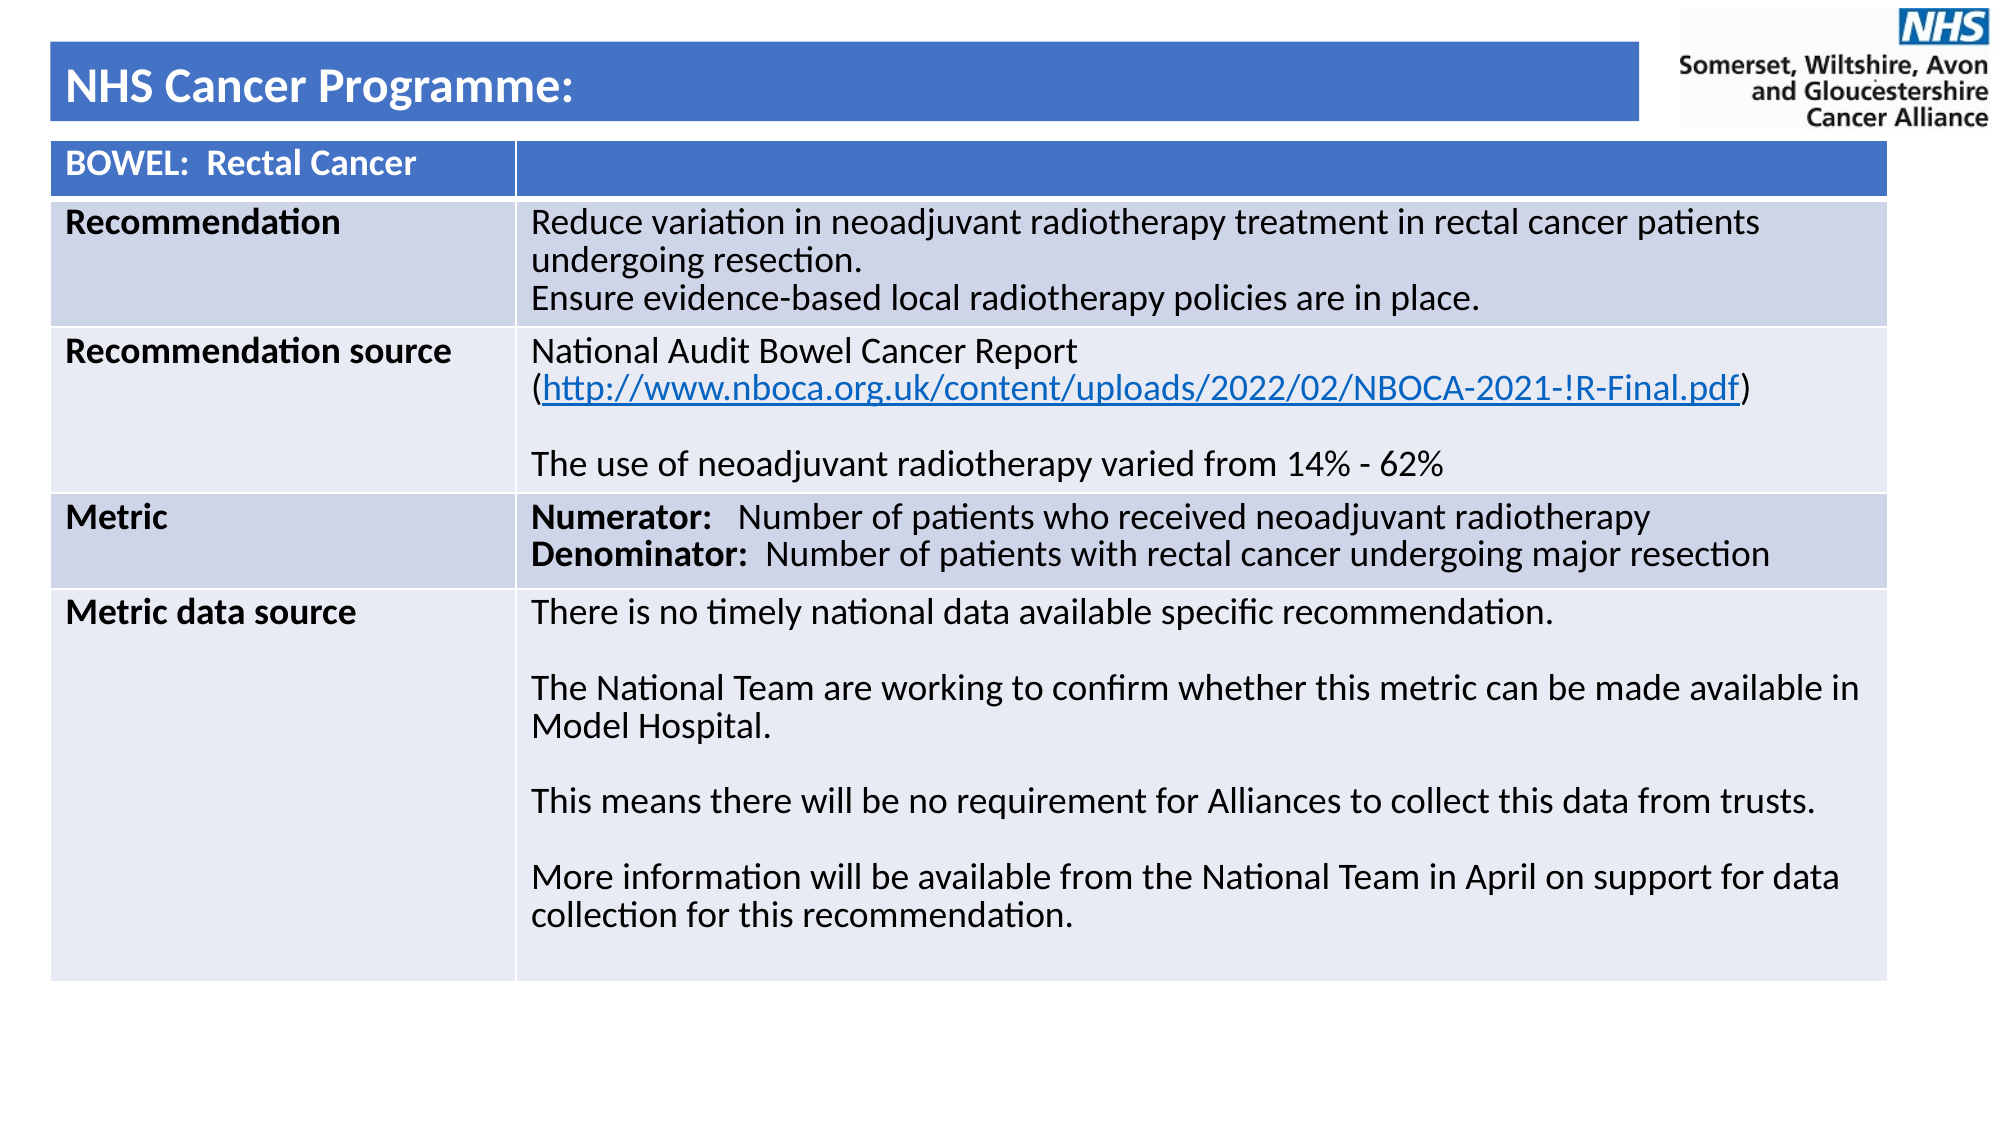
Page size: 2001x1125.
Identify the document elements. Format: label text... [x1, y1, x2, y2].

picture [1680, 8, 2000, 139]
table_cell Recommendation [51, 202, 515, 326]
table_cell Metric [51, 494, 515, 588]
title NHS Cancer Programme: [50, 41, 1640, 122]
table_cell Numerator: Number of patients who received neoadjuvant radiotherapy Denominator: Number of patients with rectal cancer undergoing major resection [517, 494, 1887, 588]
table_cell Metric data source [51, 590, 515, 981]
table_header BOWEL: Rectal Cancer [51, 141, 515, 196]
table_cell National Audit Bowel Cancer Report (http://www.nboca.org.uk/content/uploads/2022/02/NBOCA-2021-!R-Final.pdf) The use of neoadjuvant radiotherapy varied from 14% - 62% [517, 328, 1887, 492]
table_cell Reduce variation in neoadjuvant radiotherapy treatment in rectal cancer patients undergoing resection. Ensure evidence-based local radiotherapy policies are in place. [517, 202, 1887, 326]
table_cell There is no timely national data available specific recommendation. The National Team are working to confirm whether this metric can be made available in Model Hospital. This means there will be no requirement for Alliances to collect this data from trusts. More information will be available from the National Team in April on support for data collection for this recommendation. [517, 590, 1887, 981]
table_header [517, 141, 1887, 196]
table_cell Recommendation source [51, 328, 515, 492]
